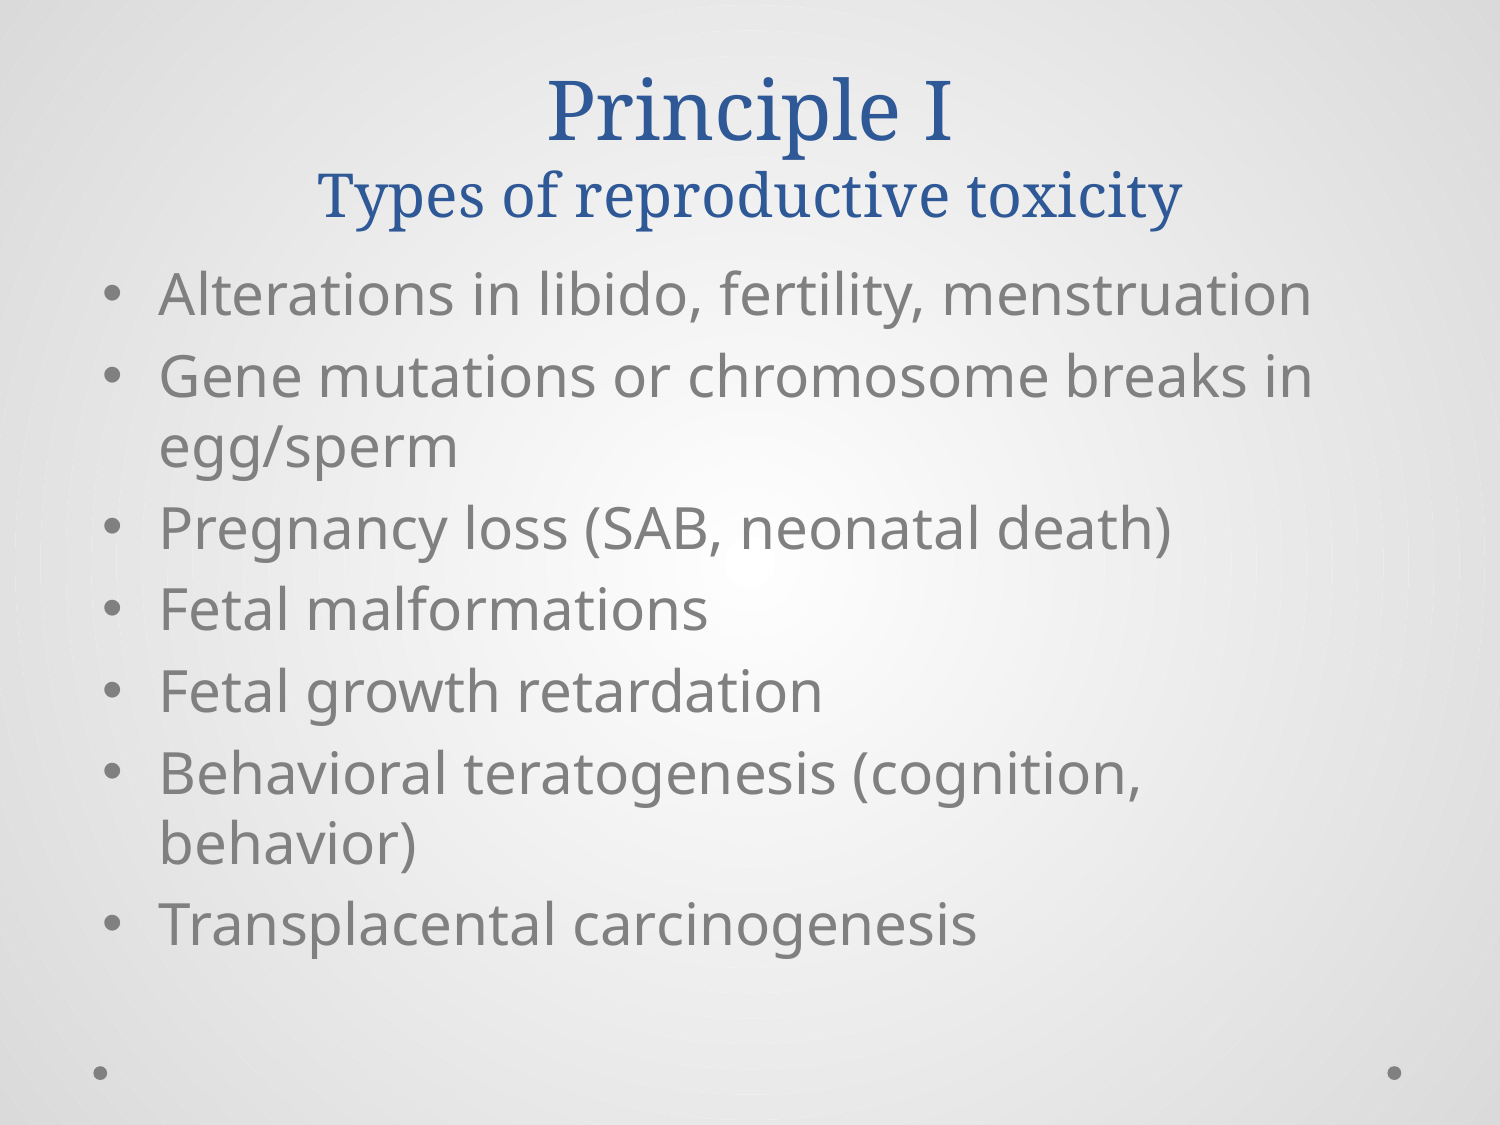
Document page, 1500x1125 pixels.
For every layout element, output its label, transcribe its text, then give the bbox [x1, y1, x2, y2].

title Principle I Types of reproductive toxicity [112, 50, 1388, 238]
list Alterations in libido, fertility, menstruation Gene mutations or chromosome breaks in egg/sperm Pregnancy loss (SAB, neonatal death) Fetal malformations Fetal growth retardation Behavioral teratogenesis (cognition, behavior) Transplacental carcinogenesis [87, 249, 1388, 1013]
